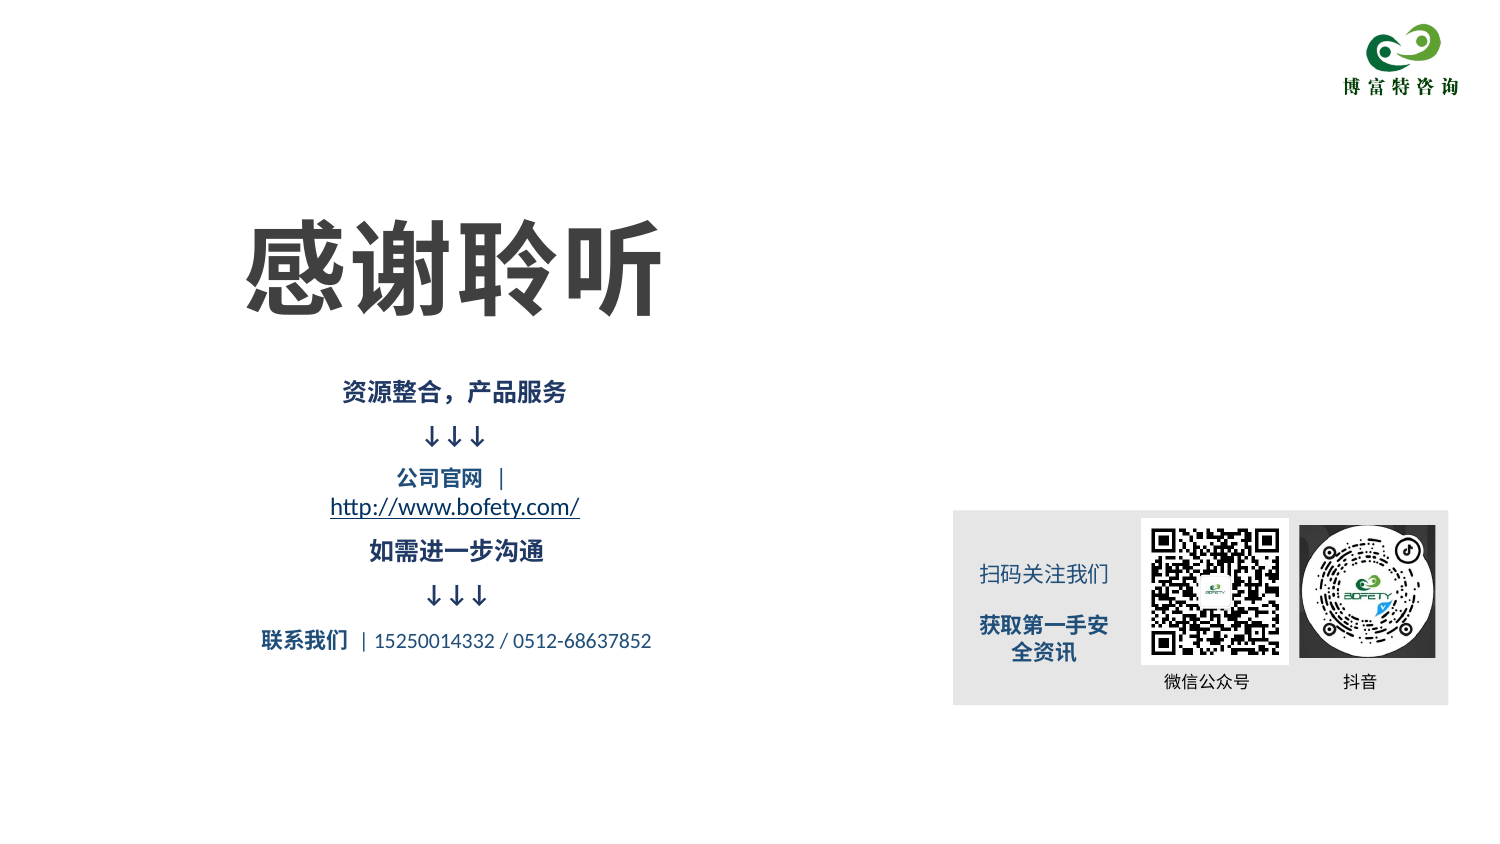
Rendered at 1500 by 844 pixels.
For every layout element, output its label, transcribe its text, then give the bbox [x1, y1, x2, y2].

text_box 微信公众号 [1141, 665, 1273, 700]
text_box 扫码关注我们 获取第一手安全资讯 [961, 553, 1128, 661]
text_box 抖音 [1302, 664, 1418, 700]
picture [1141, 518, 1289, 665]
text_box 如需进一步沟通 ↓↓↓ 联系我们 | 15250014332 / 0512-68637852 [209, 528, 705, 661]
title 感谢聆听 [129, 182, 780, 328]
text_box [952, 509, 1449, 706]
picture [1329, 23, 1477, 98]
text_box 资源整合，产品服务 ↓↓↓ 公司官网 | http://www.bofety.com/ [261, 368, 649, 498]
picture [1299, 524, 1436, 658]
